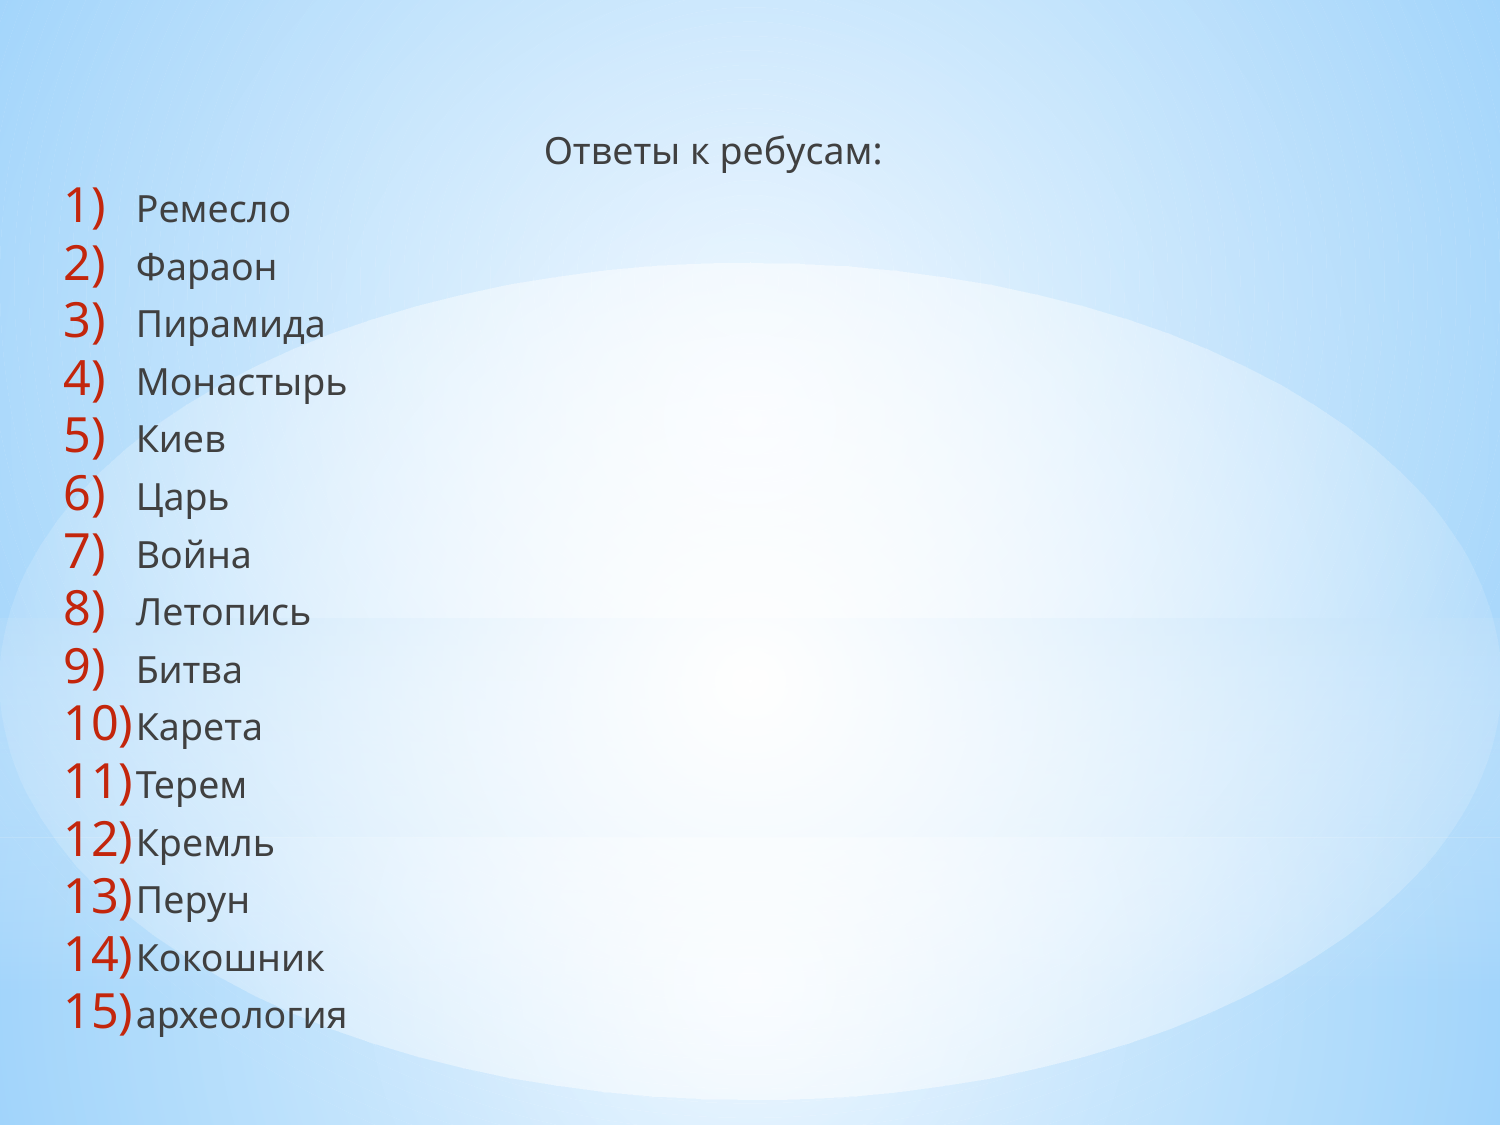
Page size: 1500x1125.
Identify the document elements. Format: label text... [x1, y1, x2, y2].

list Ответы к ребусам: Ремесло Фараон Пирамида Монастырь Киев Царь Война Летопись Битва Карета Терем Кремль Перун Кокошник археология [41, 120, 1388, 1047]
